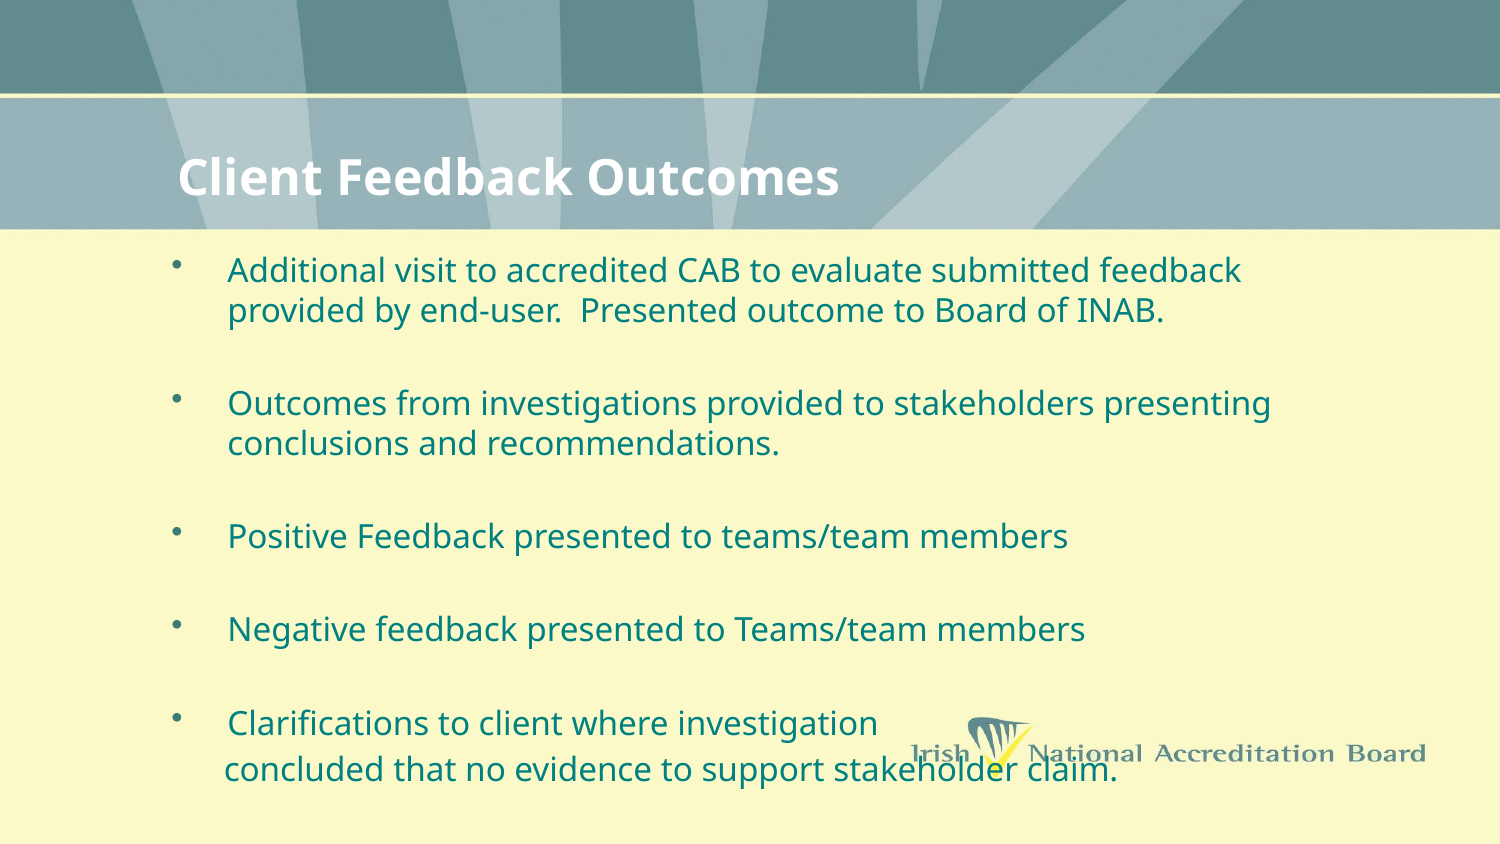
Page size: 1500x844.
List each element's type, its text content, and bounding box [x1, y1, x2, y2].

list Additional visit to accredited CAB to evaluate submitted feedback provided by end-user. Presented outcome to Board of INAB. Outcomes from investigations provided to stakeholders presenting conclusions and recommendations. Positive Feedback presented to teams/team members Negative feedback presented to Teams/team members Clarifications to client where investigation concluded that no evidence to support stakeholder claim. [171, 197, 1359, 812]
title Client Feedback Outcomes [177, 138, 1365, 210]
picture [0, 0, 1500, 844]
